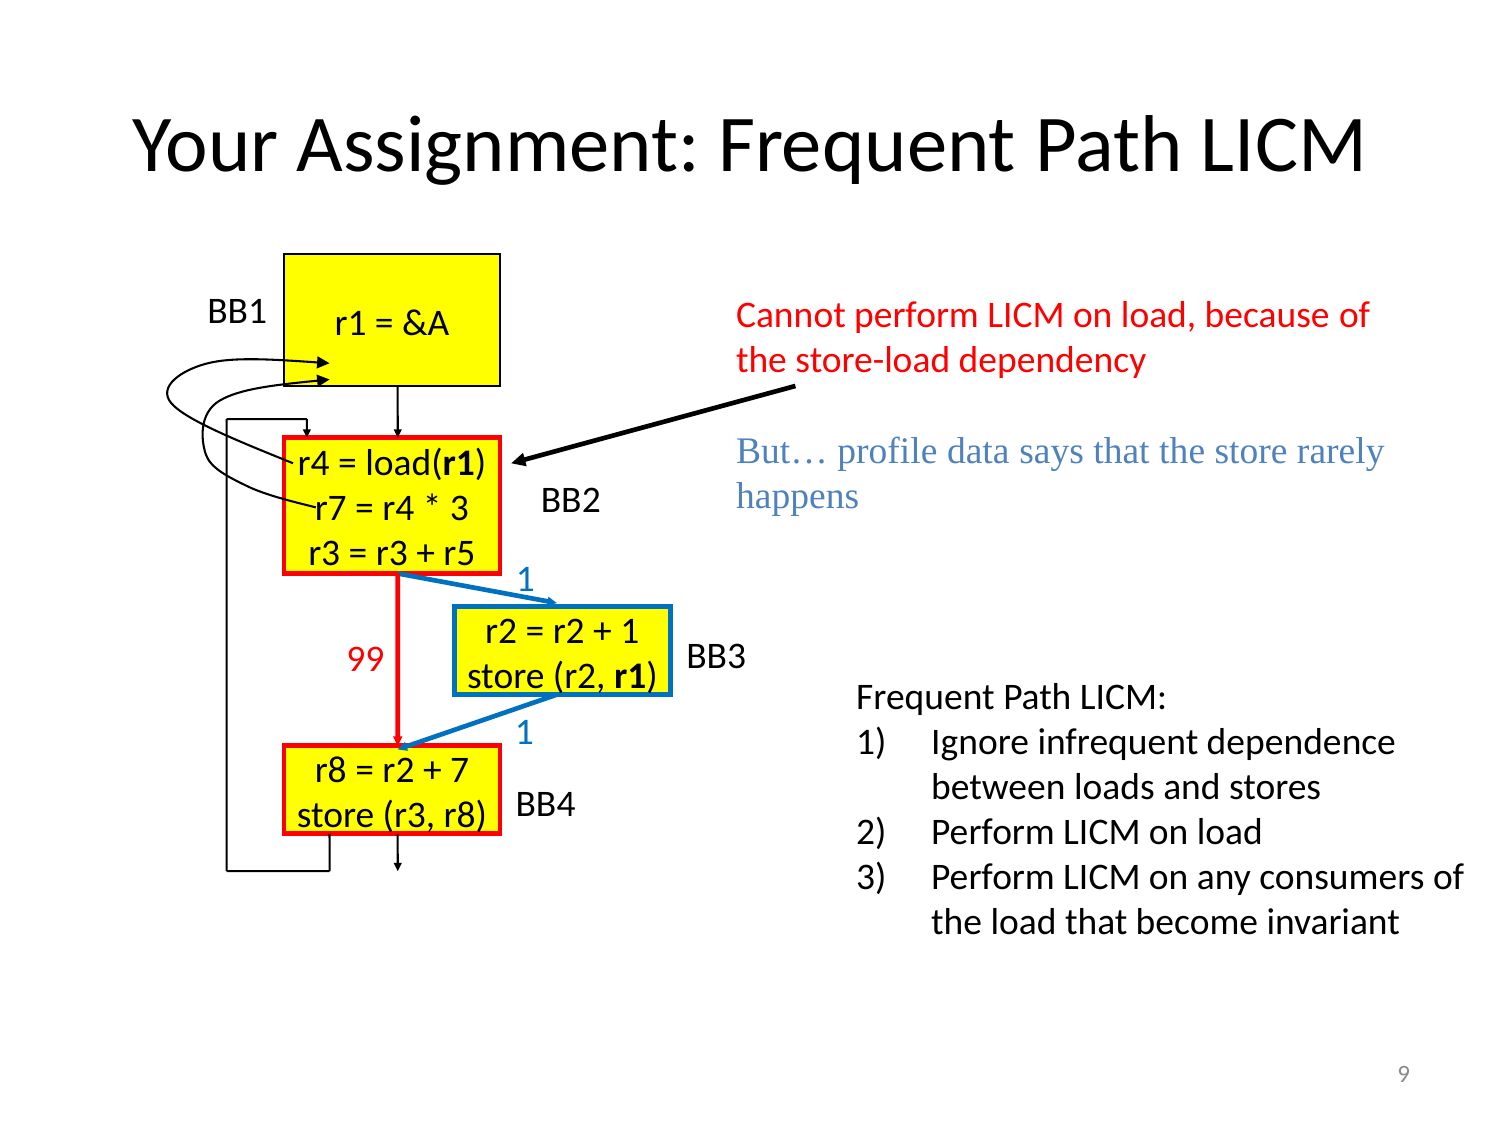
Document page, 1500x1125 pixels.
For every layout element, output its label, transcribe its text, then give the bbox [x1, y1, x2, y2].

text_box [393, 385, 402, 438]
text_box 1 [499, 699, 550, 760]
text_box [429, 490, 457, 550]
text_box BB3 [671, 623, 809, 684]
text_box But… profile data says that the store rarely happens [722, 419, 1405, 523]
text_box BB4 [500, 771, 638, 832]
text_box 99 [331, 627, 400, 687]
text_box Frequent Path LICM: Ignore infrequent dependence between loads and stores Perform LICM on load Perform LICM on any consumers of the load that become invariant [842, 665, 1500, 994]
text_box [167, 356, 330, 425]
slide_number 8 [1074, 1042, 1425, 1103]
text_box [393, 687, 402, 746]
text_box BB1 [192, 278, 330, 339]
text_box r4 = load(r1) r7 = r4 * 3 r3 = r3 + r5 [284, 437, 500, 574]
text_box Cannot perform LICM on load, because of the store-load dependency [722, 282, 1428, 387]
text_box 1 [501, 546, 550, 607]
text_box [550, 597, 557, 605]
text_box BB2 [526, 468, 663, 528]
text_box r1 = &A [284, 253, 500, 386]
text_box r8 = r2 + 7 store (r3, r8) [284, 745, 500, 834]
text_box [393, 833, 402, 872]
text_box [397, 714, 499, 751]
title Your Assignment: Frequent Path LICM [75, 45, 1425, 233]
text_box [202, 374, 330, 508]
text_box r2 = r2 + 1 store (r2, r1) [454, 606, 671, 695]
text_box [511, 385, 796, 466]
